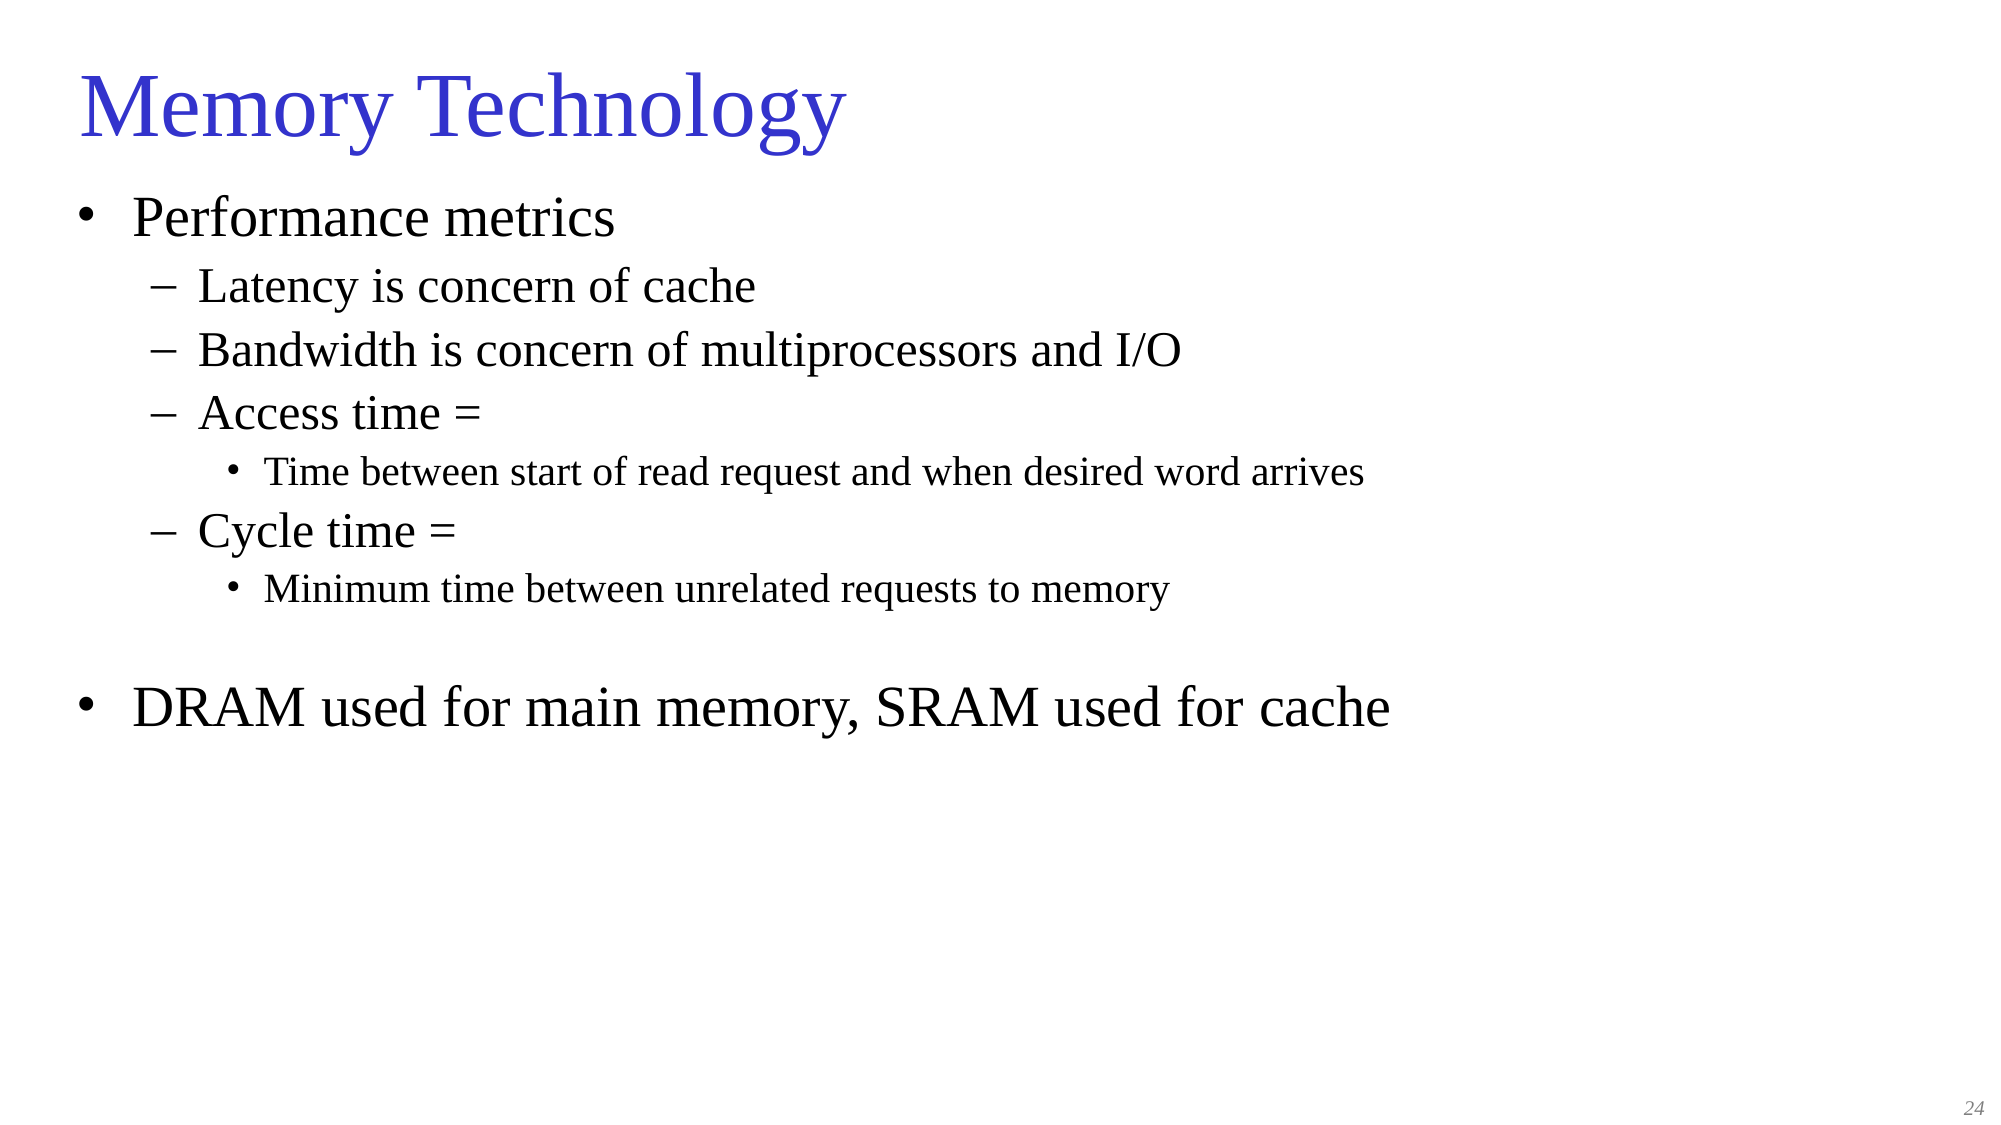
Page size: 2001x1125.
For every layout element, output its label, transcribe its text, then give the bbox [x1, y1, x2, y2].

slide_number 24 [1583, 1087, 2000, 1125]
list Performance metrics Latency is concern of cache Bandwidth is concern of multiprocessors and I/O Access time = Time between start of read request and when desired word arrives Cycle time = Minimum time between unrelated requests to memory DRAM used for main memory, SRAM used for cache [60, 178, 1958, 1083]
title Memory Technology [64, 36, 1961, 162]
